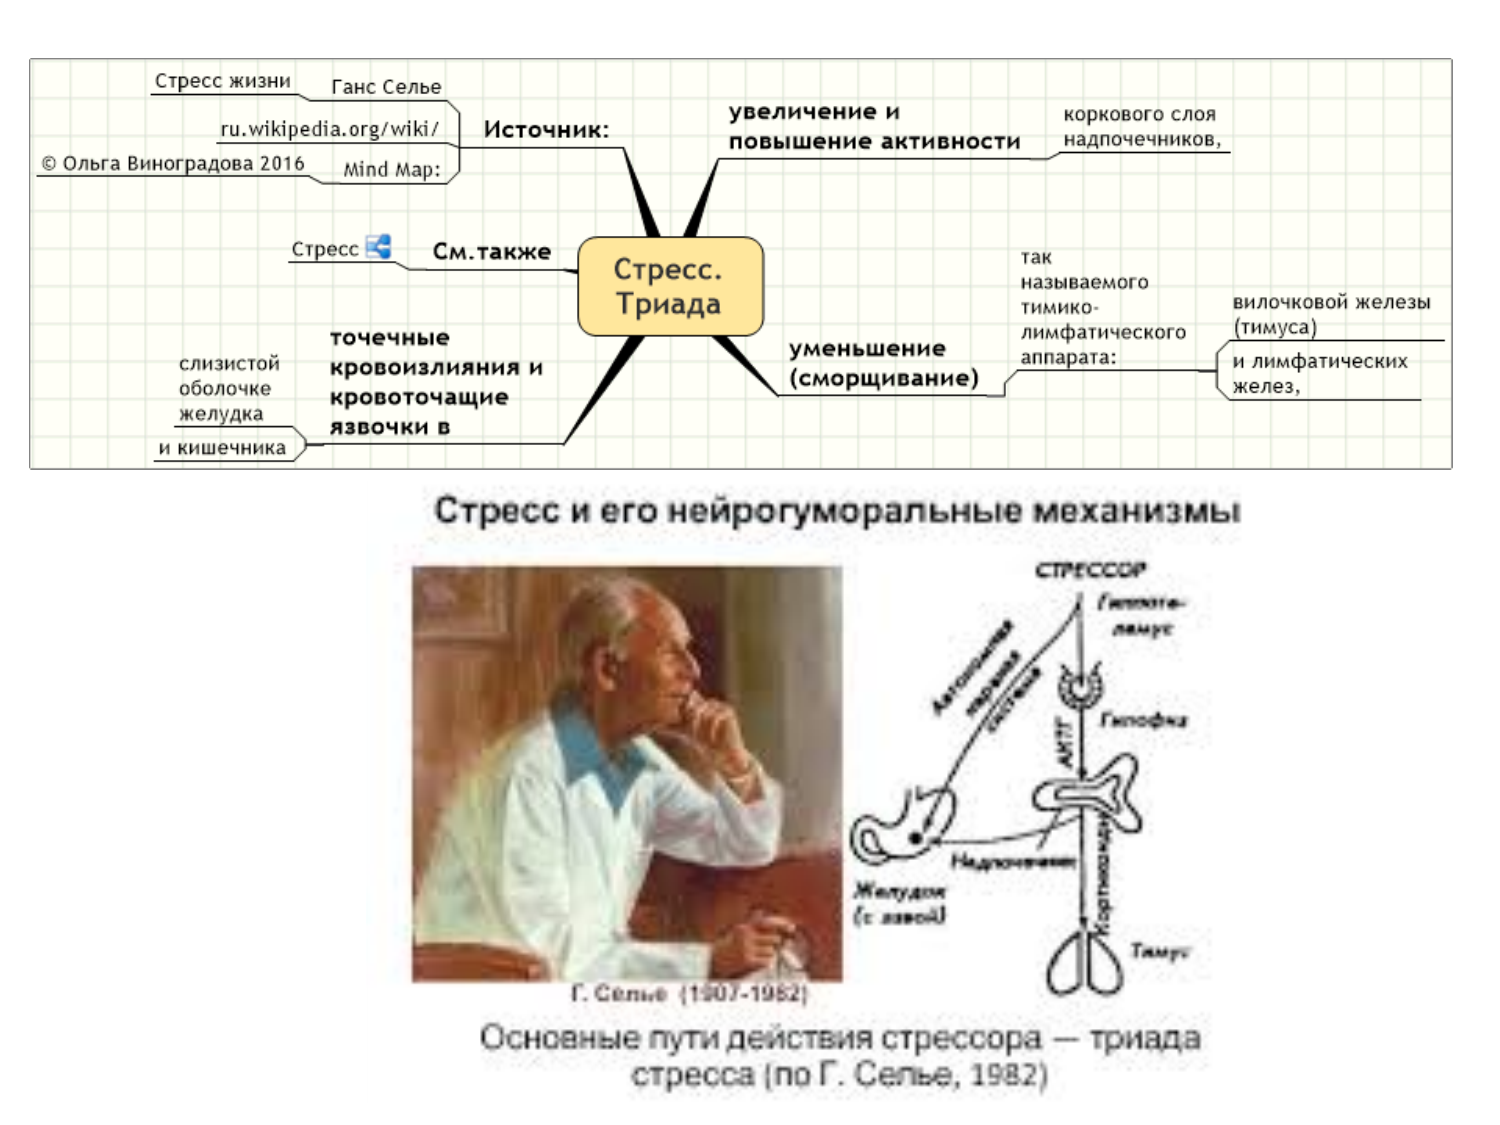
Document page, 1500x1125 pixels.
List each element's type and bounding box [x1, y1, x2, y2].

picture [29, 58, 1453, 471]
picture [365, 481, 1312, 1103]
